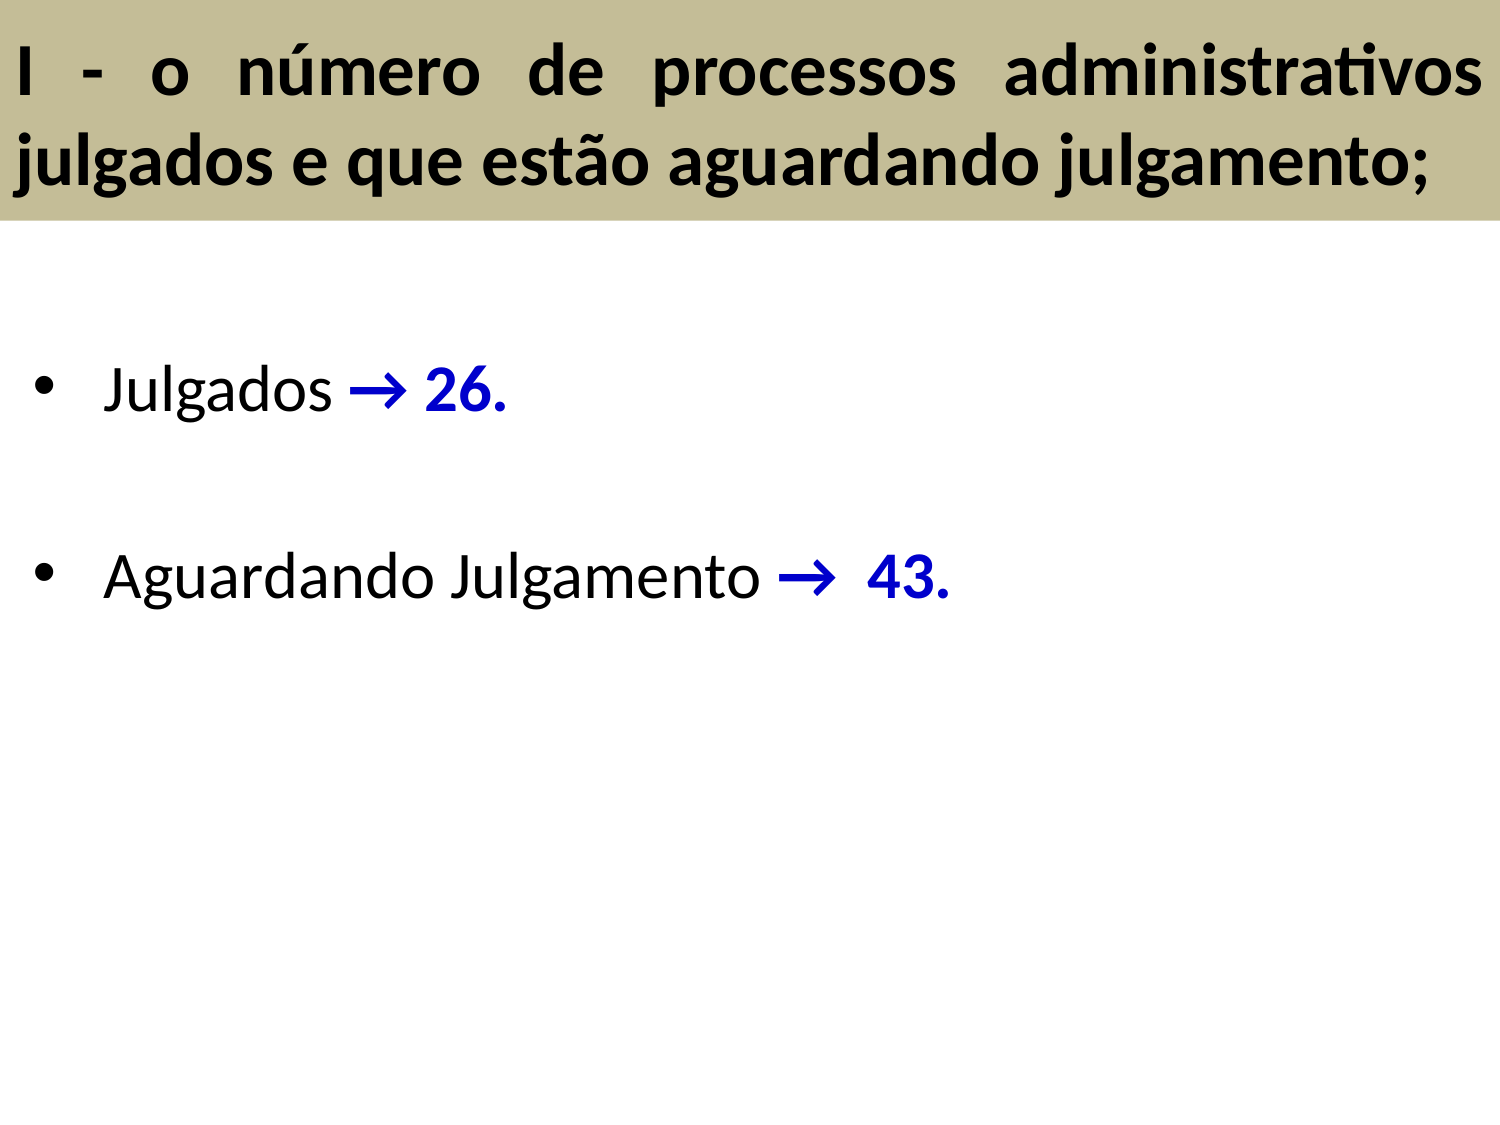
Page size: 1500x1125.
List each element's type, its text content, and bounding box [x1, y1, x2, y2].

title I - o número de processos administrativos julgados e que estão aguardando julgamento; [0, 0, 1500, 221]
list Julgados → 26. Aguardando Julgamento → 43. [17, 243, 1483, 1005]
